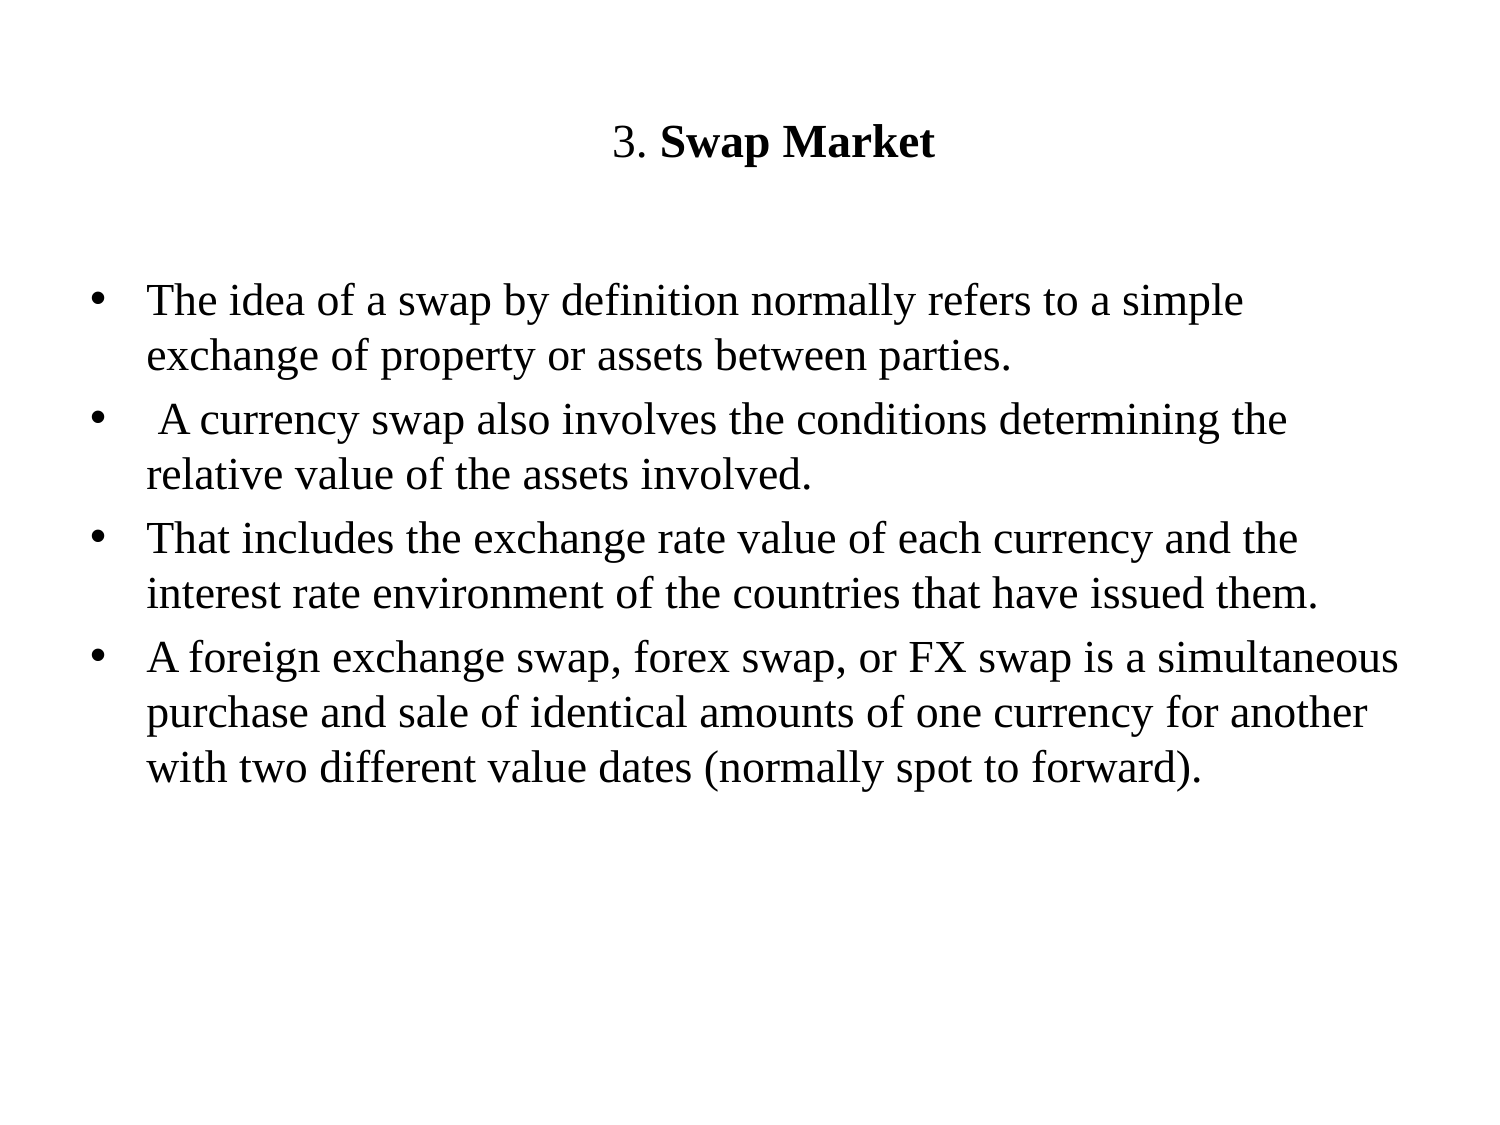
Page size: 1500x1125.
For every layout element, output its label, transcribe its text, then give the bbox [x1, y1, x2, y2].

title 3. Swap Market [75, 45, 1425, 233]
list The idea of a swap by definition normally refers to a simple exchange of property or assets between parties. A currency swap also involves the conditions determining the relative value of the assets involved. That includes the exchange rate value of each currency and the interest rate environment of the countries that have issued them. A foreign exchange swap, forex swap, or FX swap is a simultaneous purchase and sale of identical amounts of one currency for another with two different value dates (normally spot to forward). [75, 262, 1425, 1005]
